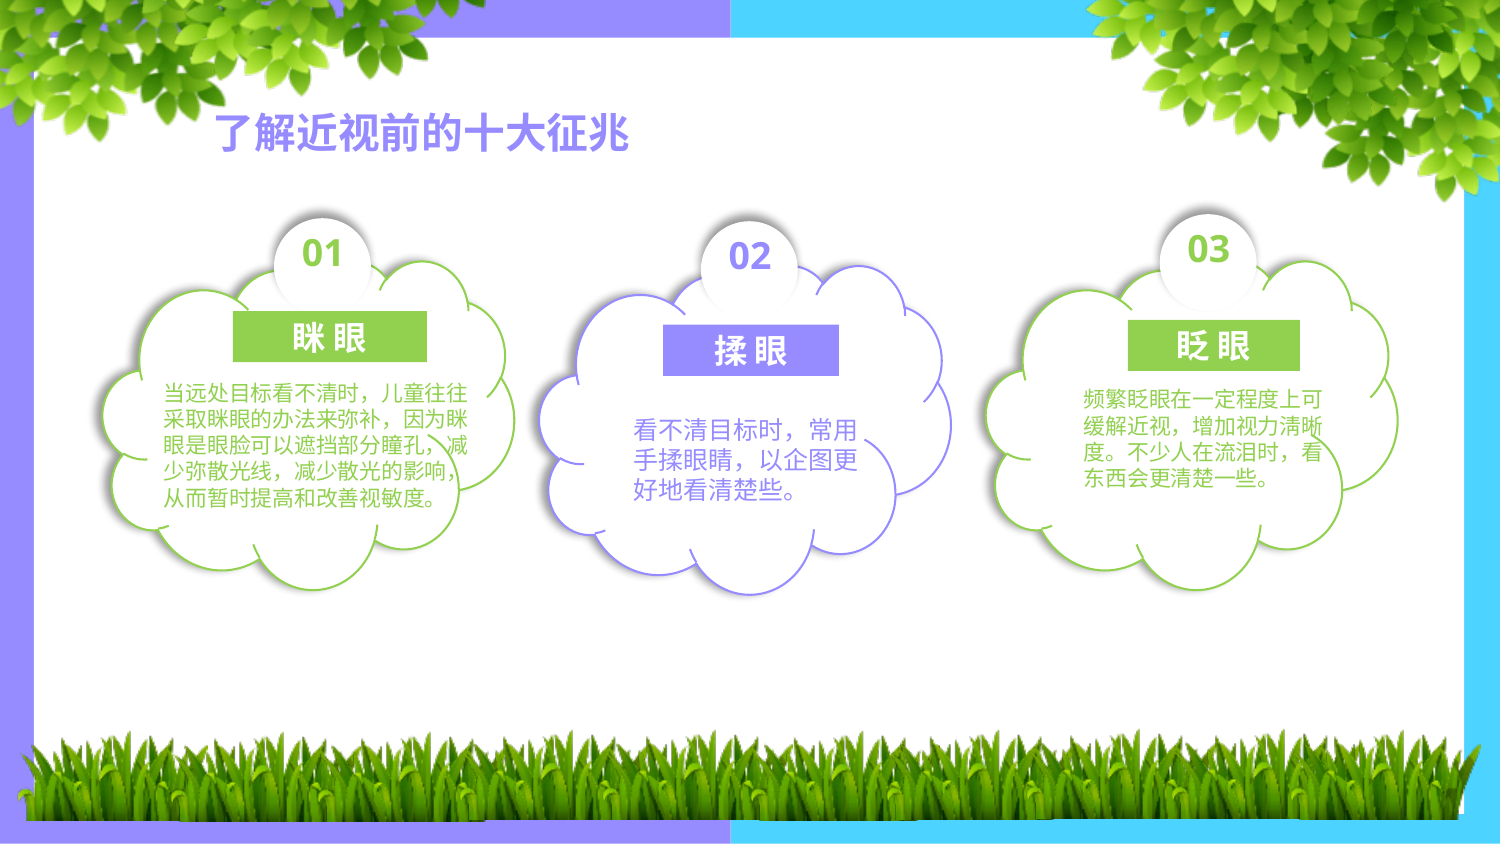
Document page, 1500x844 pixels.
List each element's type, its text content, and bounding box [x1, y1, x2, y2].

text_box [1344, 282, 1399, 491]
picture [16, 728, 1481, 822]
text_box 了解近视前的十大征兆 [198, 98, 646, 164]
picture [1079, 0, 1500, 210]
text_box [1006, 518, 1337, 592]
text_box [101, 316, 454, 592]
picture [0, 0, 497, 152]
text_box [152, 214, 1344, 518]
text_box [555, 518, 893, 596]
